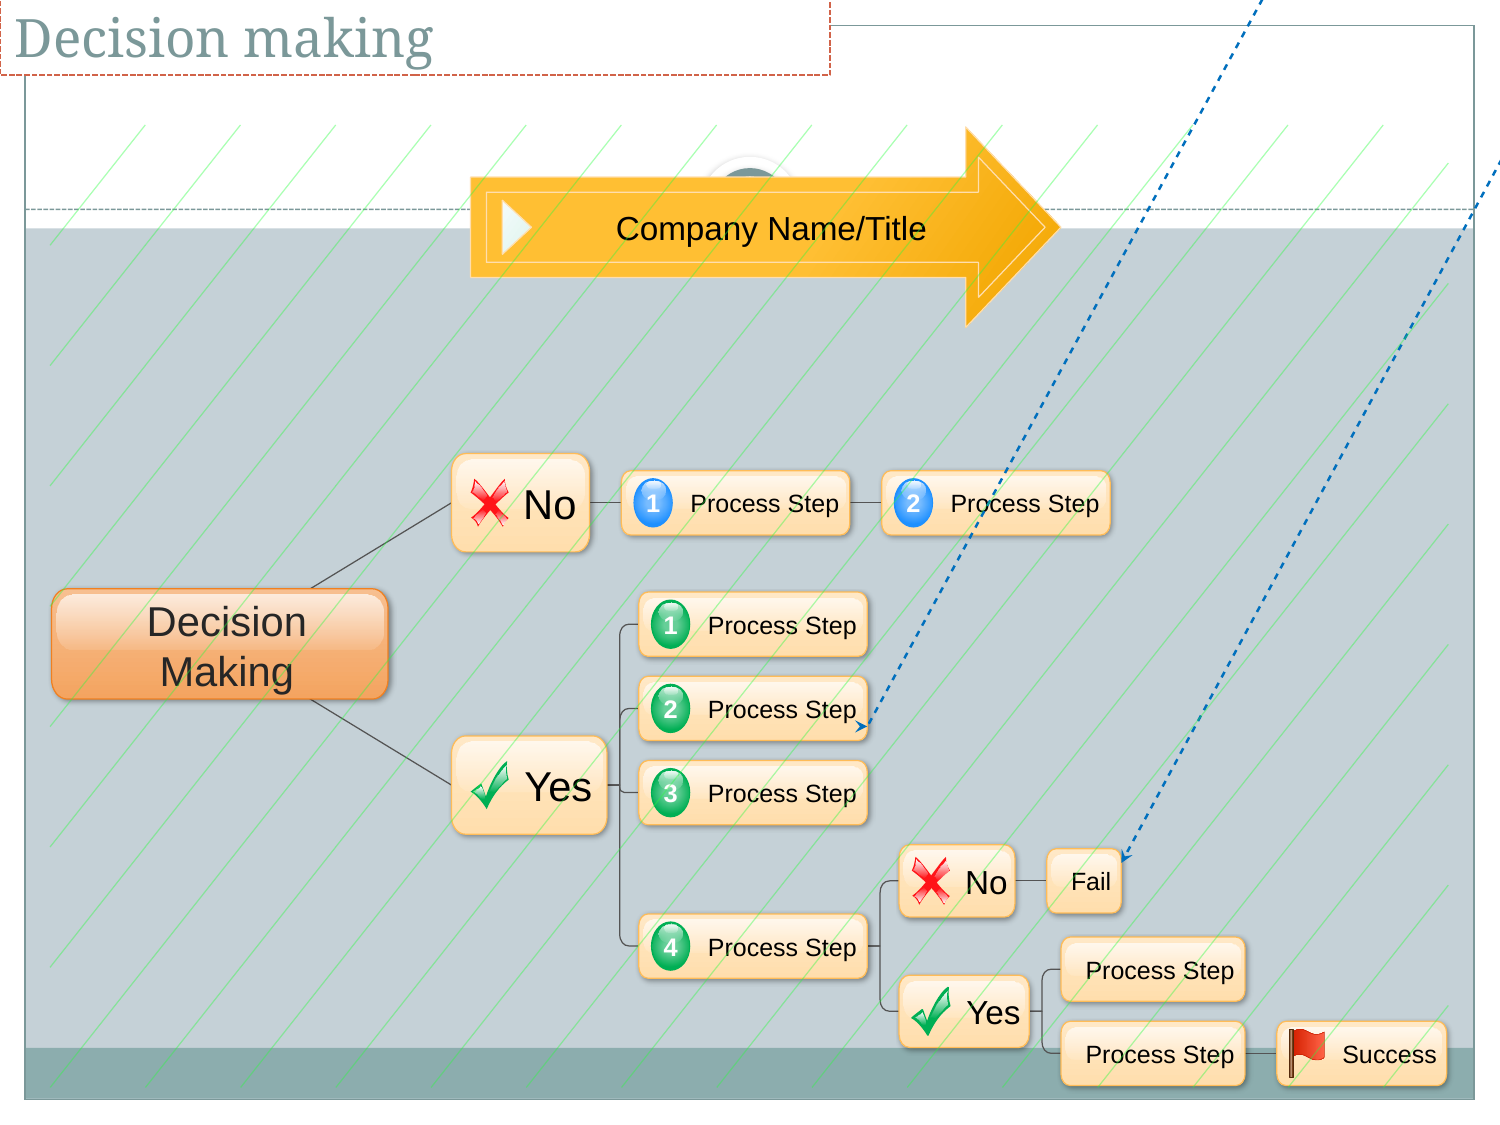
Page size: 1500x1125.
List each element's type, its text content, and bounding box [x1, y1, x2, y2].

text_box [49, 124, 1449, 1088]
title Decision making [0, 0, 831, 76]
